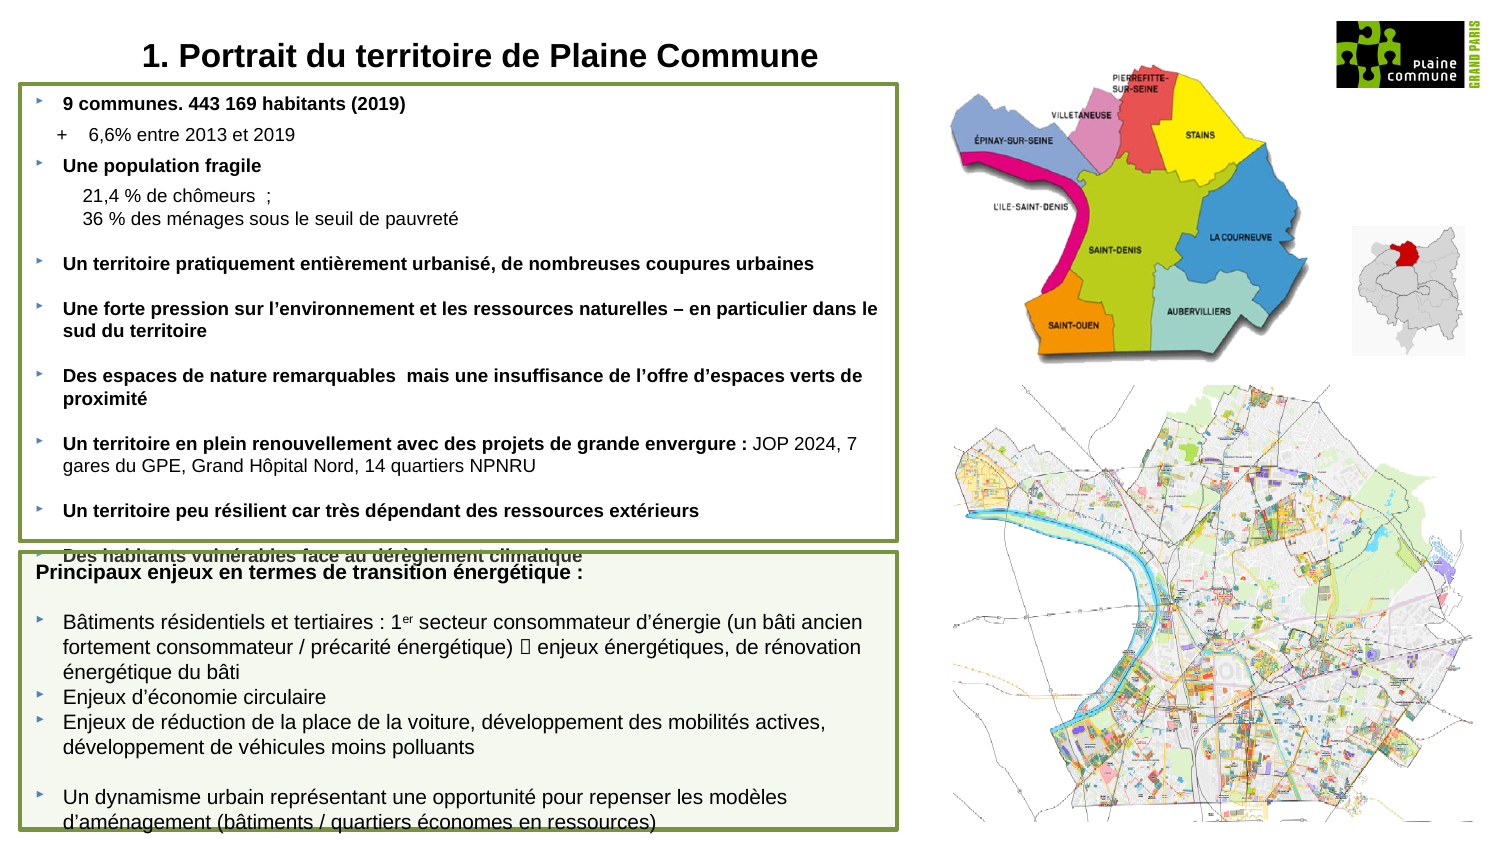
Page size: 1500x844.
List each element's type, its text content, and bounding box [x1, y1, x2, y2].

text_box 1. Portrait du territoire de Plaine Commune [127, 26, 1328, 82]
text_box Principaux enjeux en termes de transition énergétique : Bâtiments résidentiels et tertiaires : 1er secteur consommateur d’énergie (un bâti ancien fortement consommateur / précarité énergétique)  enjeux énergétiques, de rénovation énergétique du bâti Enjeux d’économie circulaire Enjeux de réduction de la place de la voiture, développement des mobilités actives, développement de véhicules moins polluants Un dynamisme urbain représentant une opportunité pour repenser les modèles d’aménagement (bâtiments / quartiers économes en ressources) [19, 551, 897, 830]
picture [1352, 226, 1465, 357]
picture [1333, 16, 1484, 91]
picture [947, 40, 1476, 830]
text_box 9 communes. 443 169 habitants (2019) + 6,6% entre 2013 et 2019 Une population fragile 21,4 % de chômeurs ; 36 % des ménages sous le seuil de pauvreté Un territoire pratiquement entièrement urbanisé, de nombreuses coupures urbaines Une forte pression sur l’environnement et les ressources naturelles – en particulier dans le sud du territoire Des espaces de nature remarquables mais une insuffisance de l’offre d’espaces verts de proximité Un territoire en plein renouvellement avec des projets de grande envergure : JOP 2024, 7 gares du GPE, Grand Hôpital Nord, 14 quartiers NPNRU Un territoire peu résilient car très dépendant des ressources extérieurs Des habitants vulnérables face au dérèglement climatique [19, 84, 897, 542]
